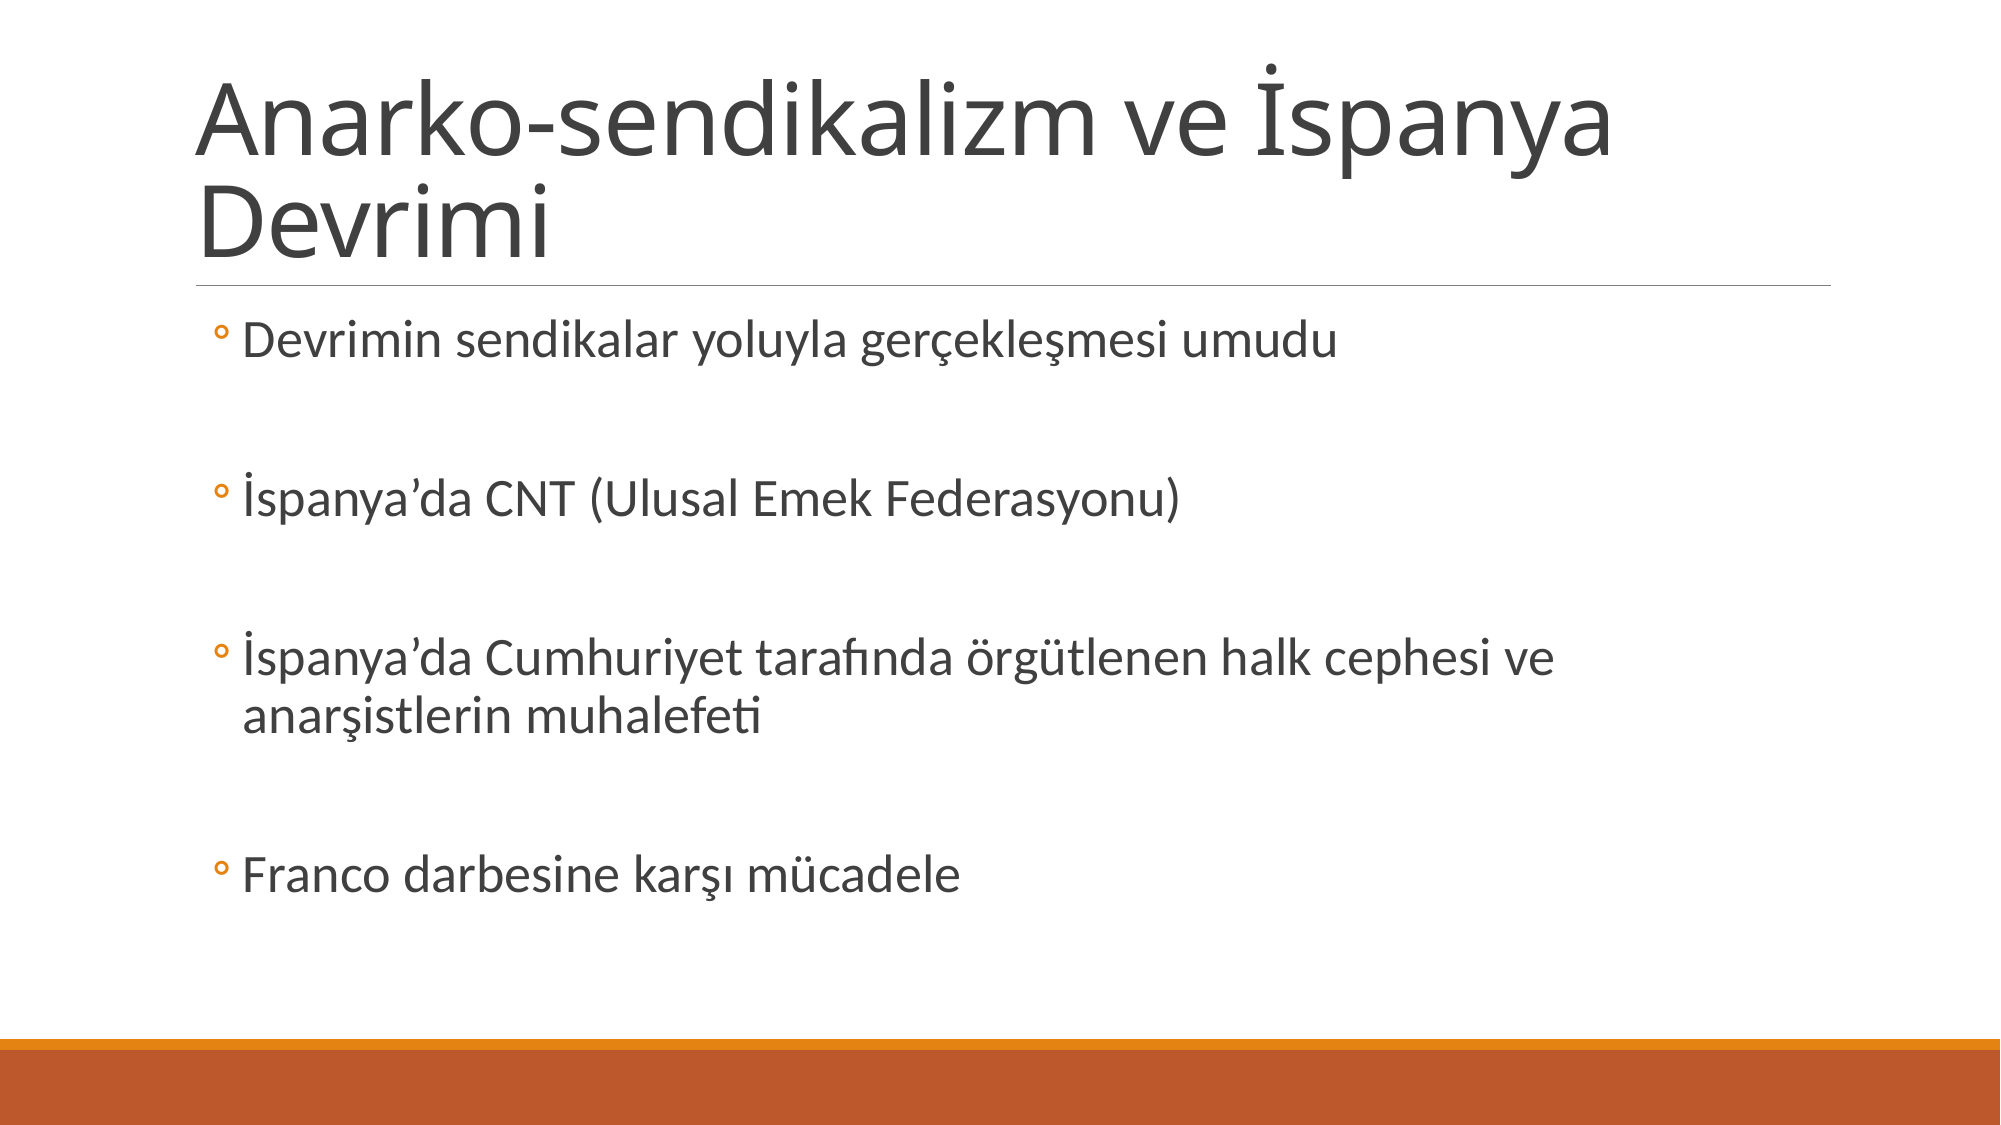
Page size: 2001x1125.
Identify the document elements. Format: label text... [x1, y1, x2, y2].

title Anarko-sendikalizm ve İspanya Devrimi [180, 47, 1830, 285]
list Devrimin sendikalar yoluyla gerçekleşmesi umudu İspanya’da CNT (Ulusal Emek Federasyonu) İspanya’da Cumhuriyet tarafında örgütlenen halk cephesi ve anarşistlerin muhalefeti Franco darbesine karşı mücadele [180, 302, 1830, 963]
